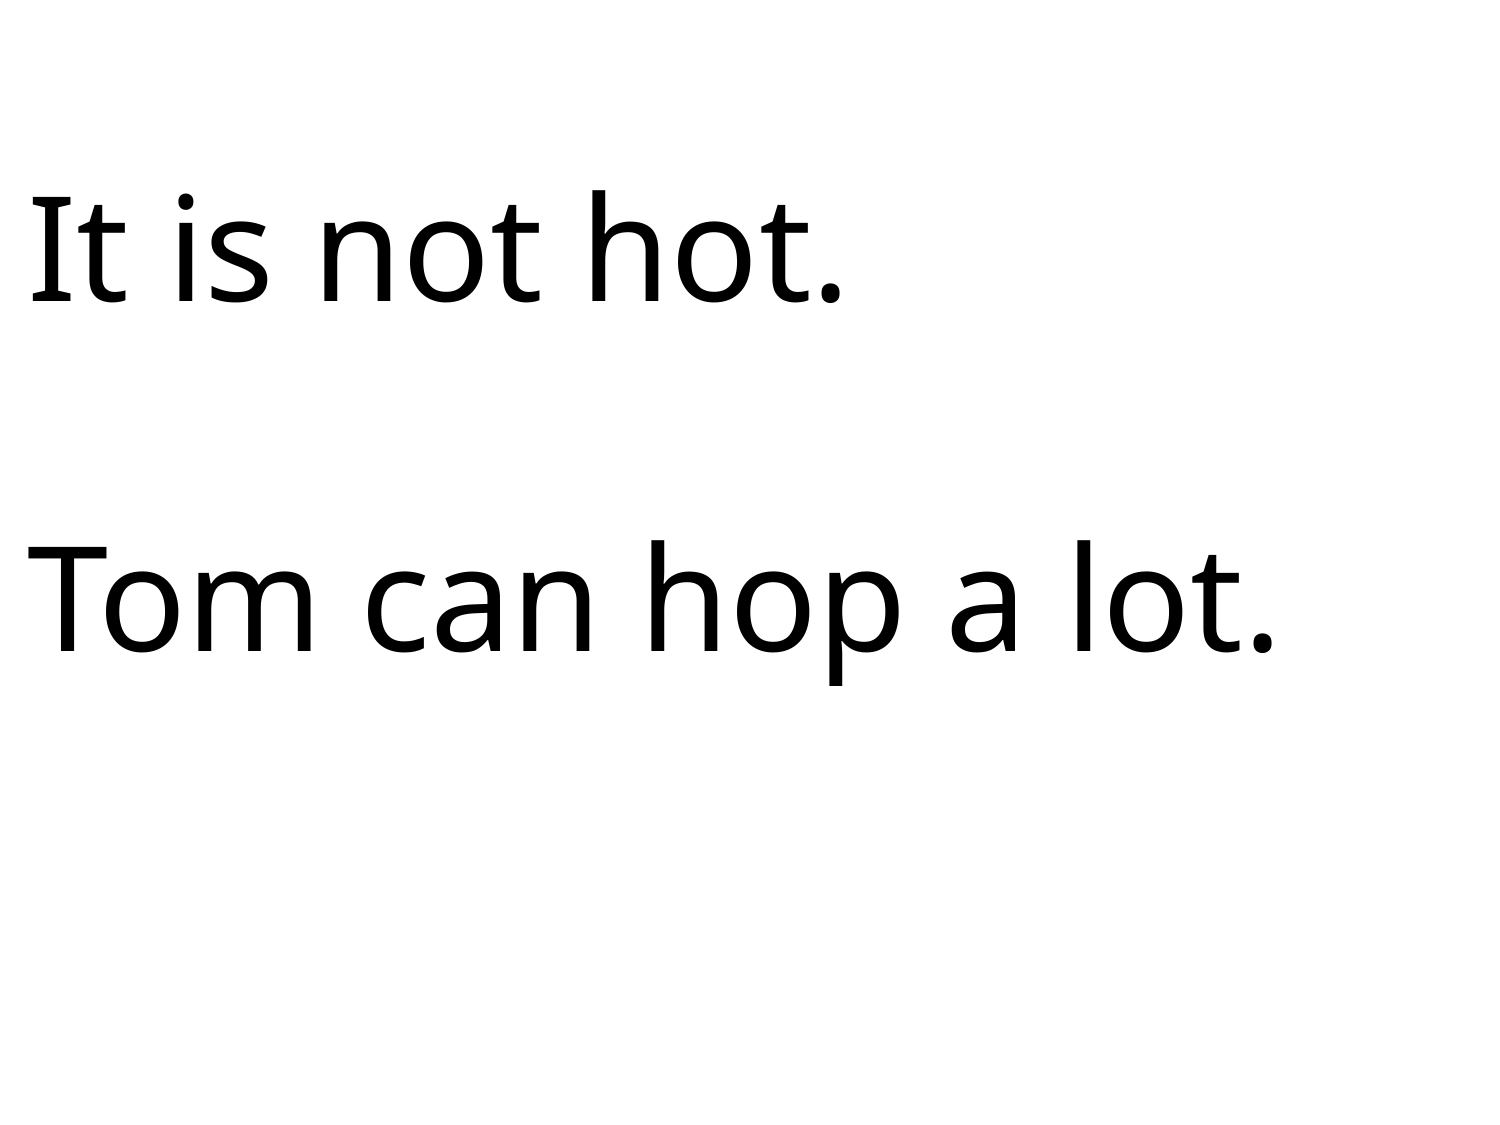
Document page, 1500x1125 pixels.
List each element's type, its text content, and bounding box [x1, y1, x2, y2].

text_box It is not hot. Tom can hop a lot. [12, 148, 1474, 863]
